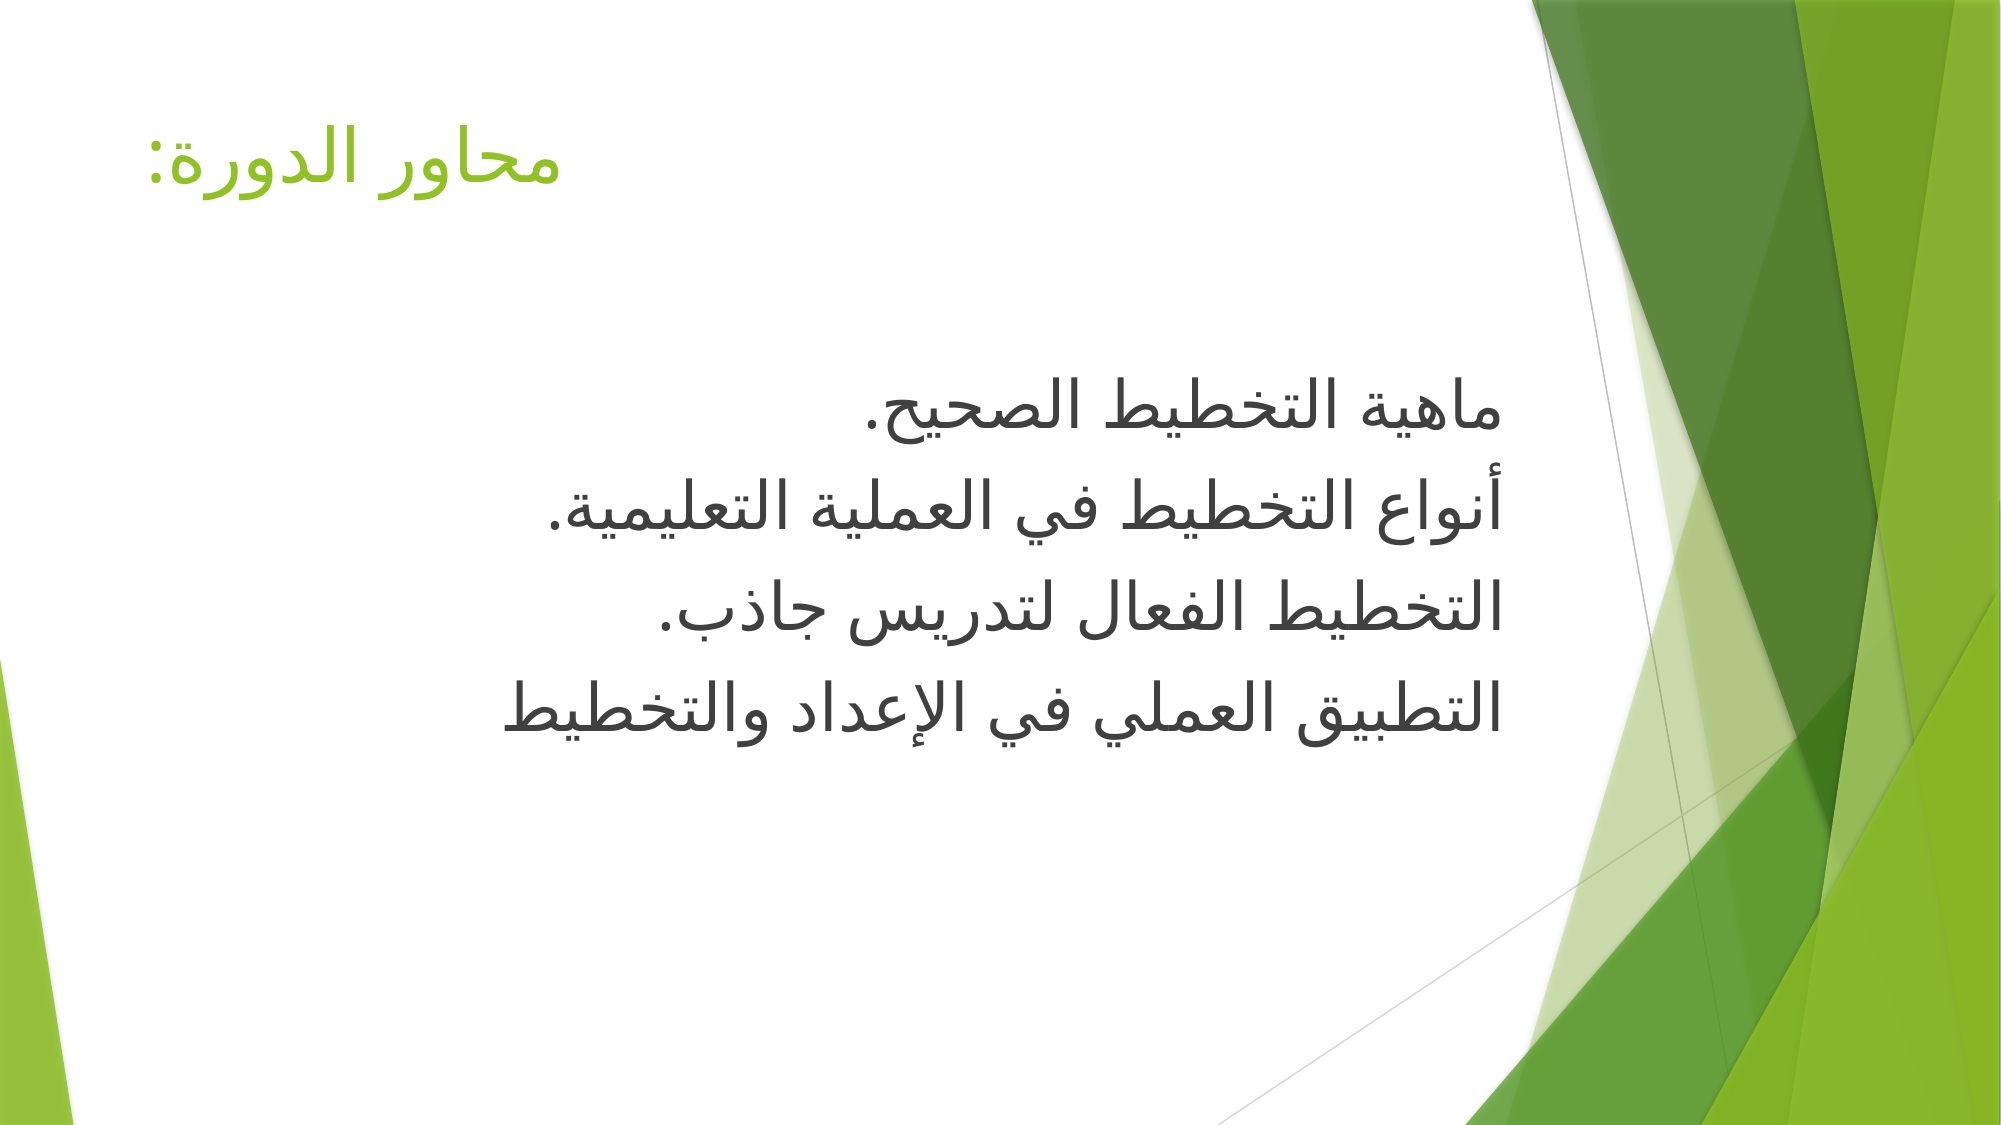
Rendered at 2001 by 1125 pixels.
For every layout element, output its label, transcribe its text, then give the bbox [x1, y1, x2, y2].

title محاور الدورة: [111, 99, 1522, 317]
list ماهية التخطيط الصحيح. أنواع التخطيط في العملية التعليمية. التخطيط الفعال لتدريس جاذب. التطبيق العملي في الإعداد والتخطيط [111, 354, 1522, 992]
